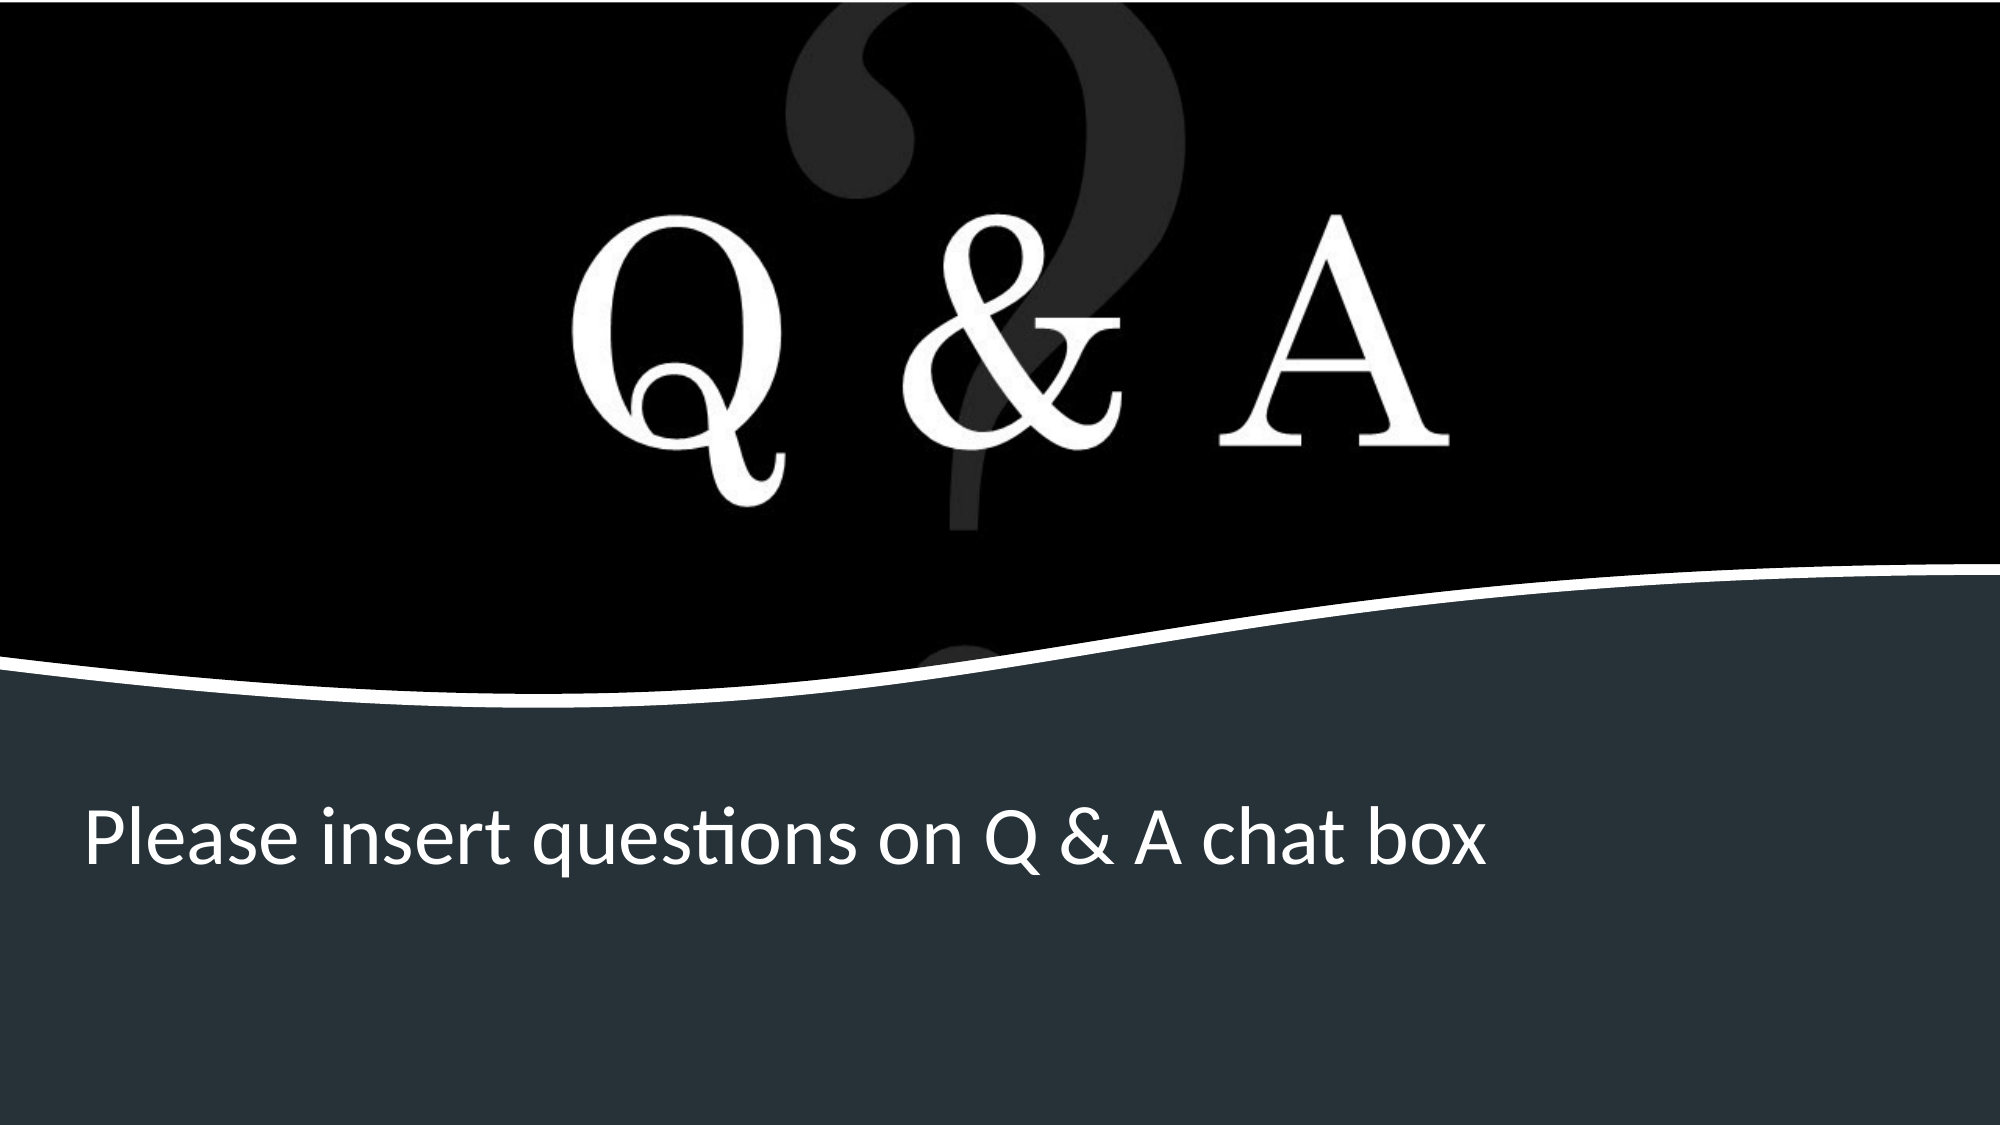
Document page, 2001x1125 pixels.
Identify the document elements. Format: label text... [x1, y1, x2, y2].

title Please insert questions on Q & A chat box [68, 773, 1840, 994]
picture [0, 2, 2000, 704]
